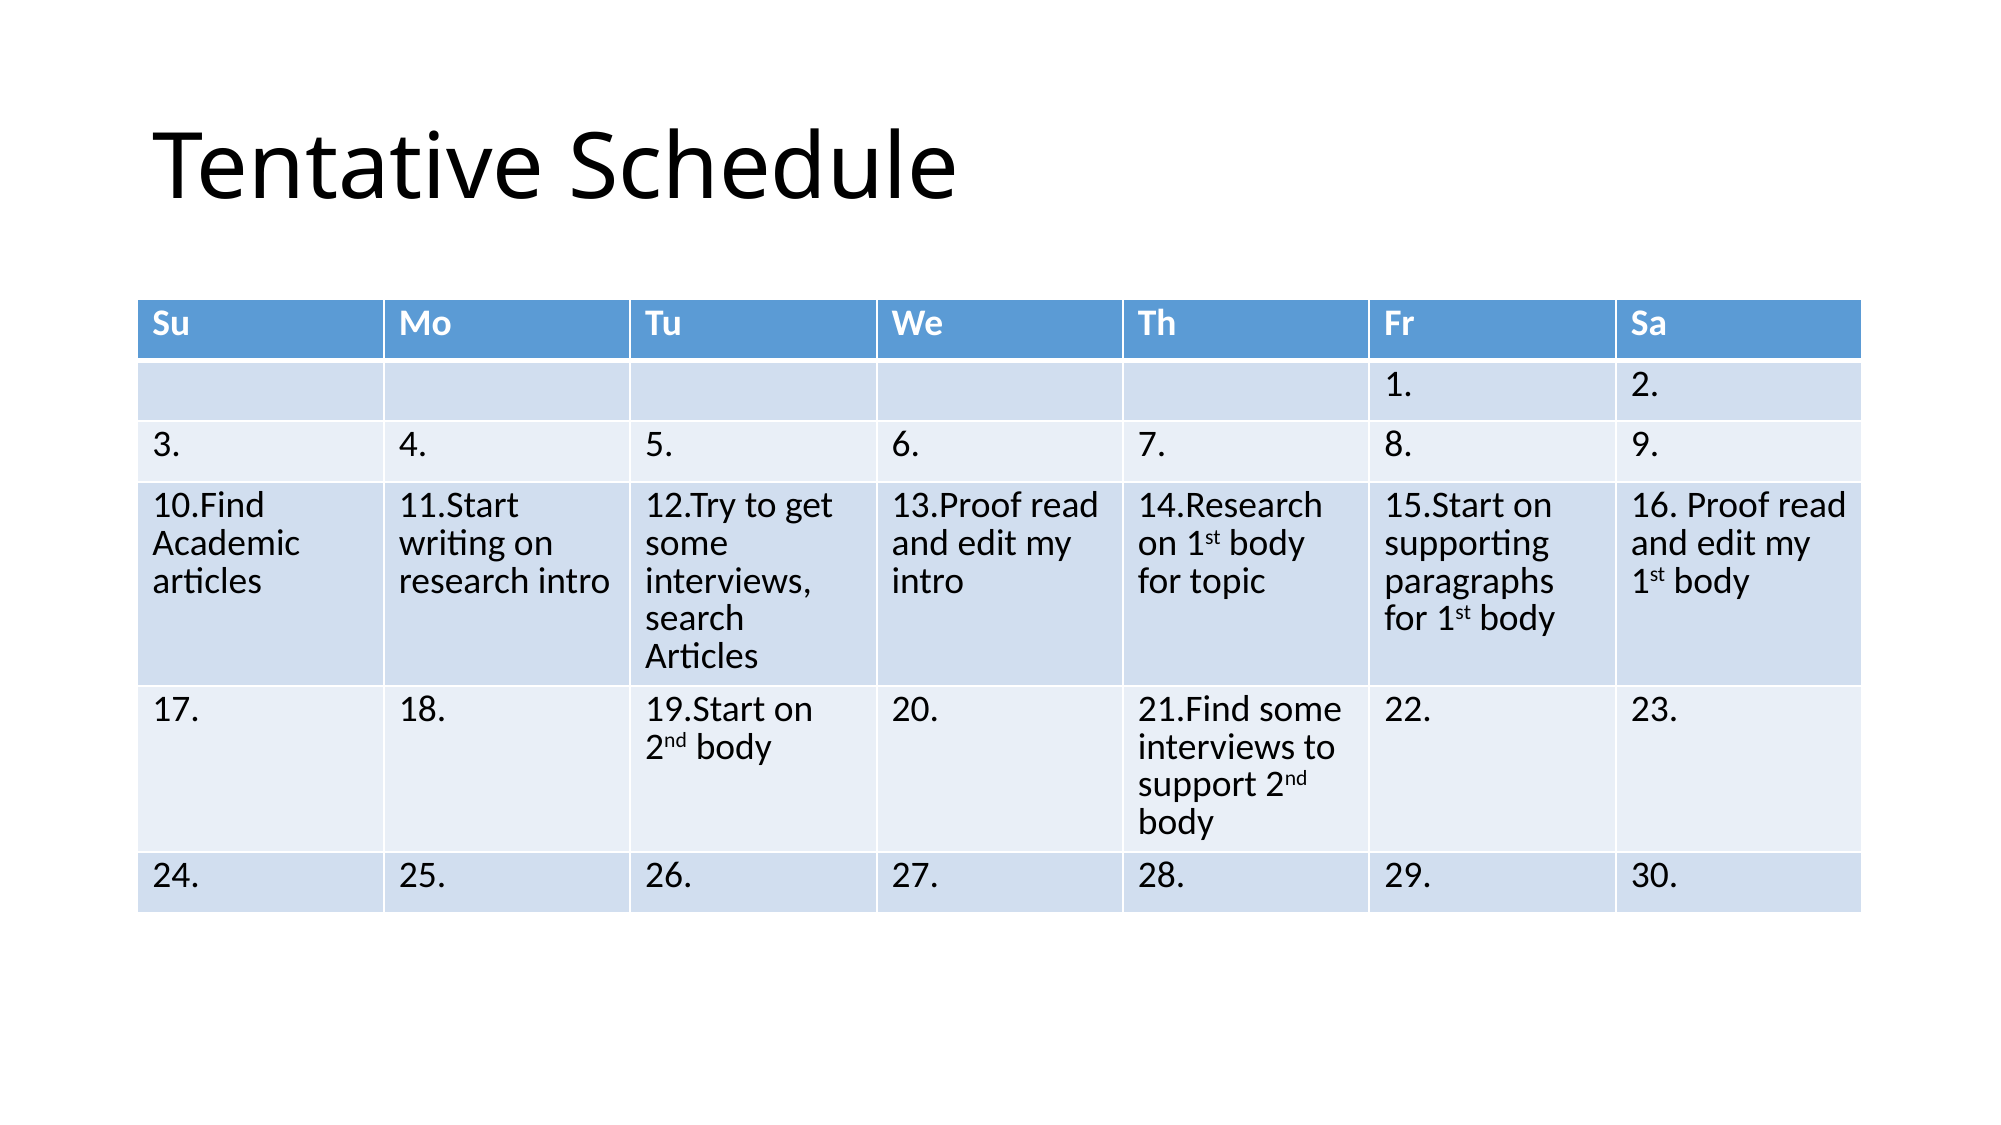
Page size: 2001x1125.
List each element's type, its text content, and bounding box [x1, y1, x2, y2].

table_cell 4. [385, 422, 629, 481]
table_cell 21.Find some interviews to support 2nd body [1124, 687, 1368, 851]
table_header Mo [385, 300, 629, 358]
title Tentative Schedule [137, 59, 1863, 278]
table_cell 23. [1617, 687, 1861, 851]
table_cell 29. [1370, 853, 1615, 912]
table_cell [1124, 363, 1368, 420]
table_cell 22. [1370, 687, 1615, 851]
table_cell 10.Find Academic articles [138, 483, 383, 685]
table_cell 11.Start writing on research intro [385, 483, 629, 685]
table_cell 30. [1617, 853, 1861, 912]
table_cell 1. [1370, 363, 1615, 420]
table_header We [878, 300, 1122, 358]
table_cell 17. [138, 687, 383, 851]
table_cell 12.Try to get some interviews, search Articles [631, 483, 876, 685]
table_header Su [138, 300, 383, 358]
table_cell 27. [878, 853, 1122, 912]
table_cell 16. Proof read and edit my 1st body [1617, 483, 1861, 685]
table_cell 28. [1124, 853, 1368, 912]
table_header Tu [631, 300, 876, 358]
table_cell 14.Research on 1st body for topic [1124, 483, 1368, 685]
table_cell 8. [1370, 422, 1615, 481]
table_cell 18. [385, 687, 629, 851]
table_cell 13.Proof read and edit my intro [878, 483, 1122, 685]
table_header Sa [1617, 300, 1861, 358]
table_cell 20. [878, 687, 1122, 851]
table_cell 24. [138, 853, 383, 912]
table_cell 19.Start on 2nd body [631, 687, 876, 851]
table_cell [878, 363, 1122, 420]
table_cell 26. [631, 853, 876, 912]
table_cell 25. [385, 853, 629, 912]
table_cell 5. [631, 422, 876, 481]
table_cell 2. [1617, 363, 1861, 420]
table_cell [138, 363, 383, 420]
table_cell 3. [138, 422, 383, 481]
table_cell 15.Start on supporting paragraphs for 1st body [1370, 483, 1615, 685]
table_header Fr [1370, 300, 1615, 358]
table_cell [631, 363, 876, 420]
table_cell 7. [1124, 422, 1368, 481]
table_cell 9. [1617, 422, 1861, 481]
table_header Th [1124, 300, 1368, 358]
table_cell 6. [878, 422, 1122, 481]
table_cell [385, 363, 629, 420]
